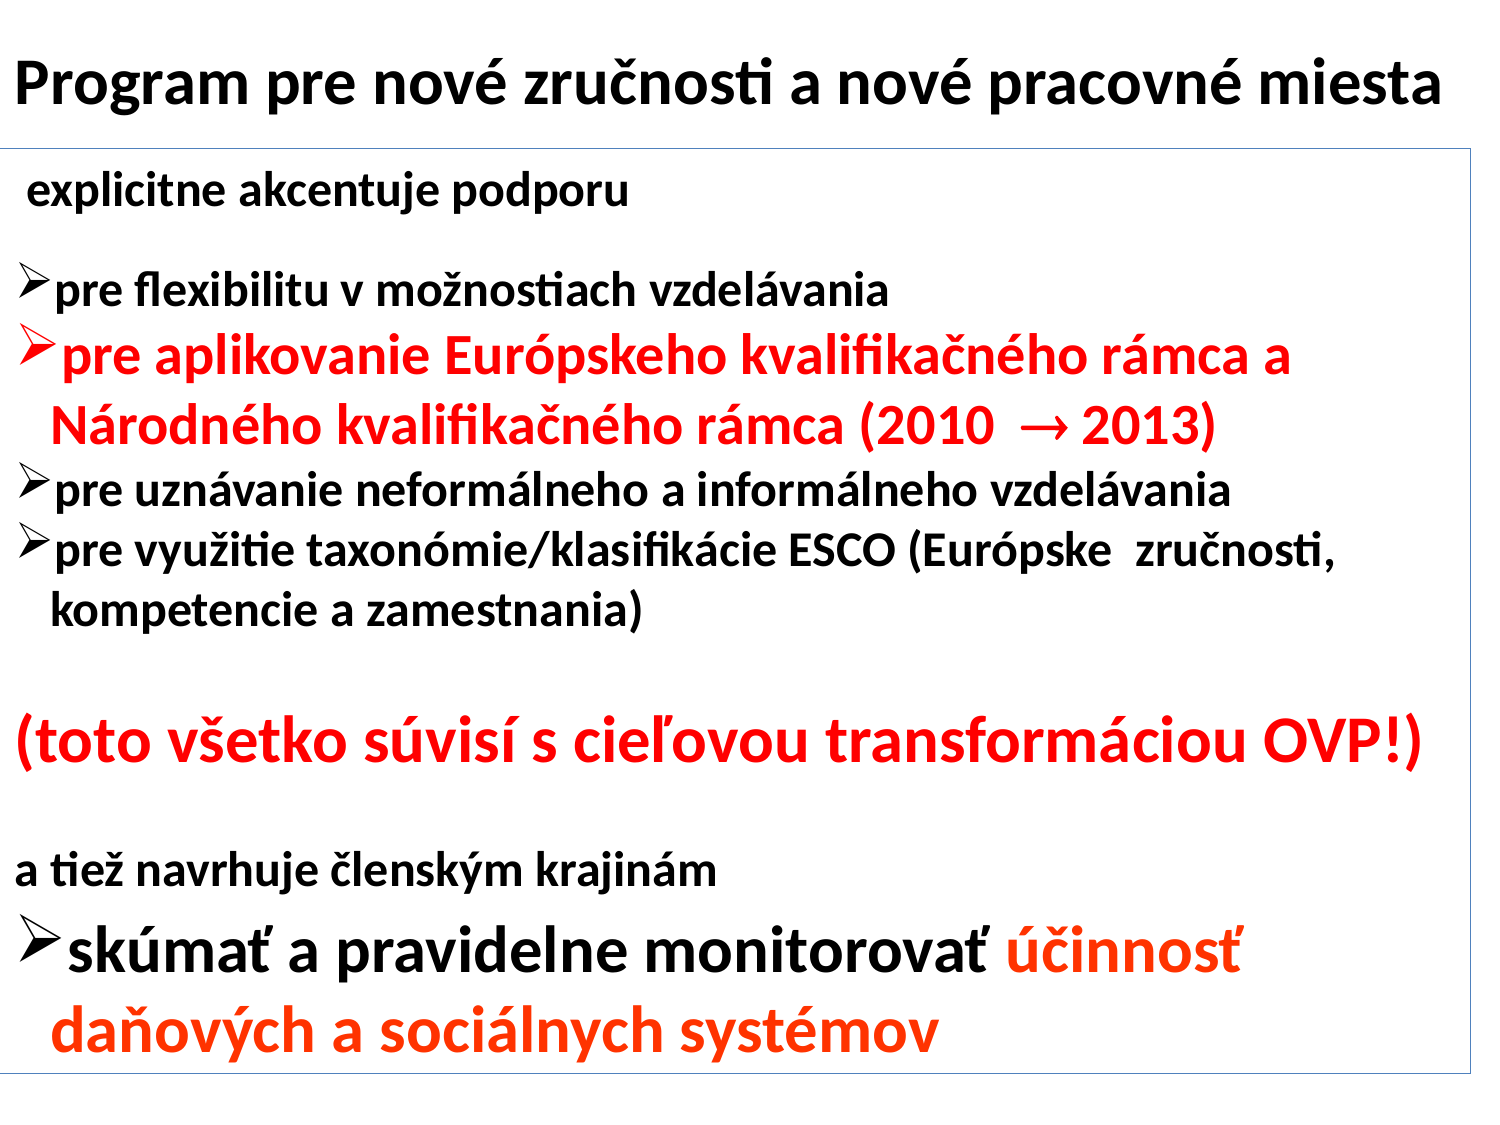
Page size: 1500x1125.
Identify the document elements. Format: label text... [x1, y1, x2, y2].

text_box explicitne akcentuje podporu pre flexibilitu v možnostiach vzdelávania pre aplikovanie Európskeho kvalifikačného rámca a Národného kvalifikačného rámca (2010  2013) pre uznávanie neformálneho a informálneho vzdelávania pre využitie taxonómie/klasifikácie ESCO (Európske zručnosti, kompetencie a zamestnania) (toto všetko súvisí s cieľovou transformáciou OVP!) a tiež navrhuje členským krajinám skúmať a pravidelne monitorovať účinnosť daňových a sociálnych systémov [0, 148, 1471, 1074]
text_box Program pre nové zručnosti a nové pracovné miesta [0, 30, 1500, 126]
text_box [374, 479, 1125, 539]
